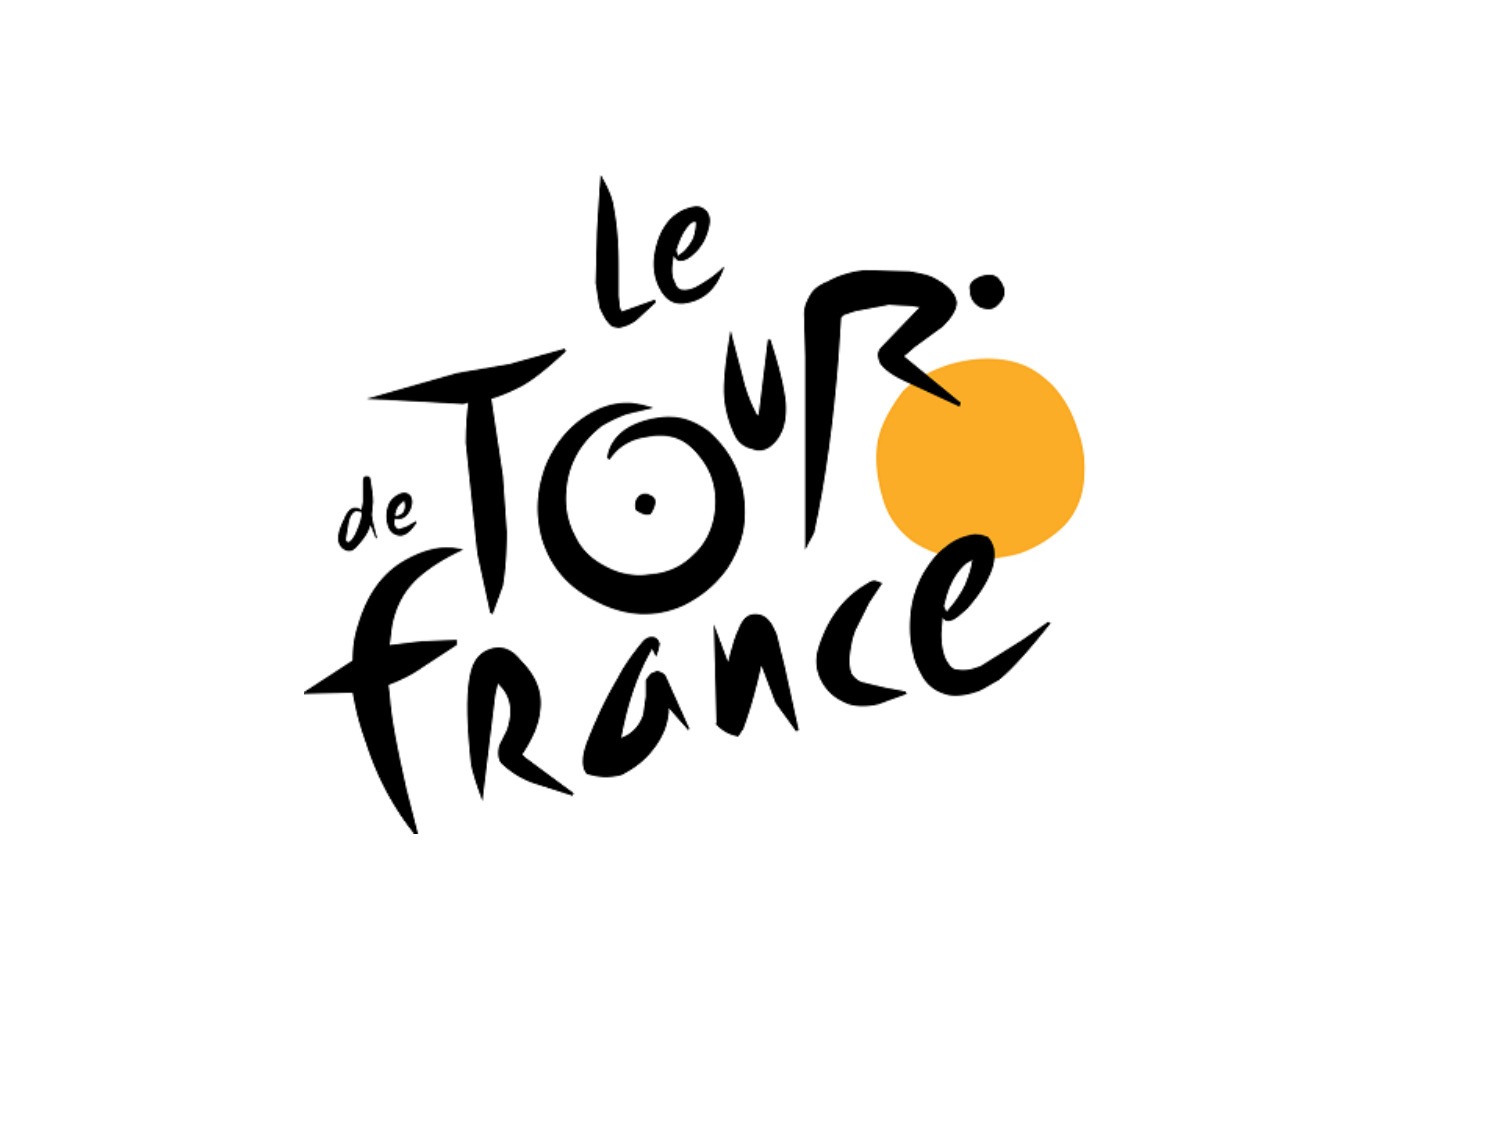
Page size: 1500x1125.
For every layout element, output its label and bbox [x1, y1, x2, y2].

list [304, 175, 1086, 834]
